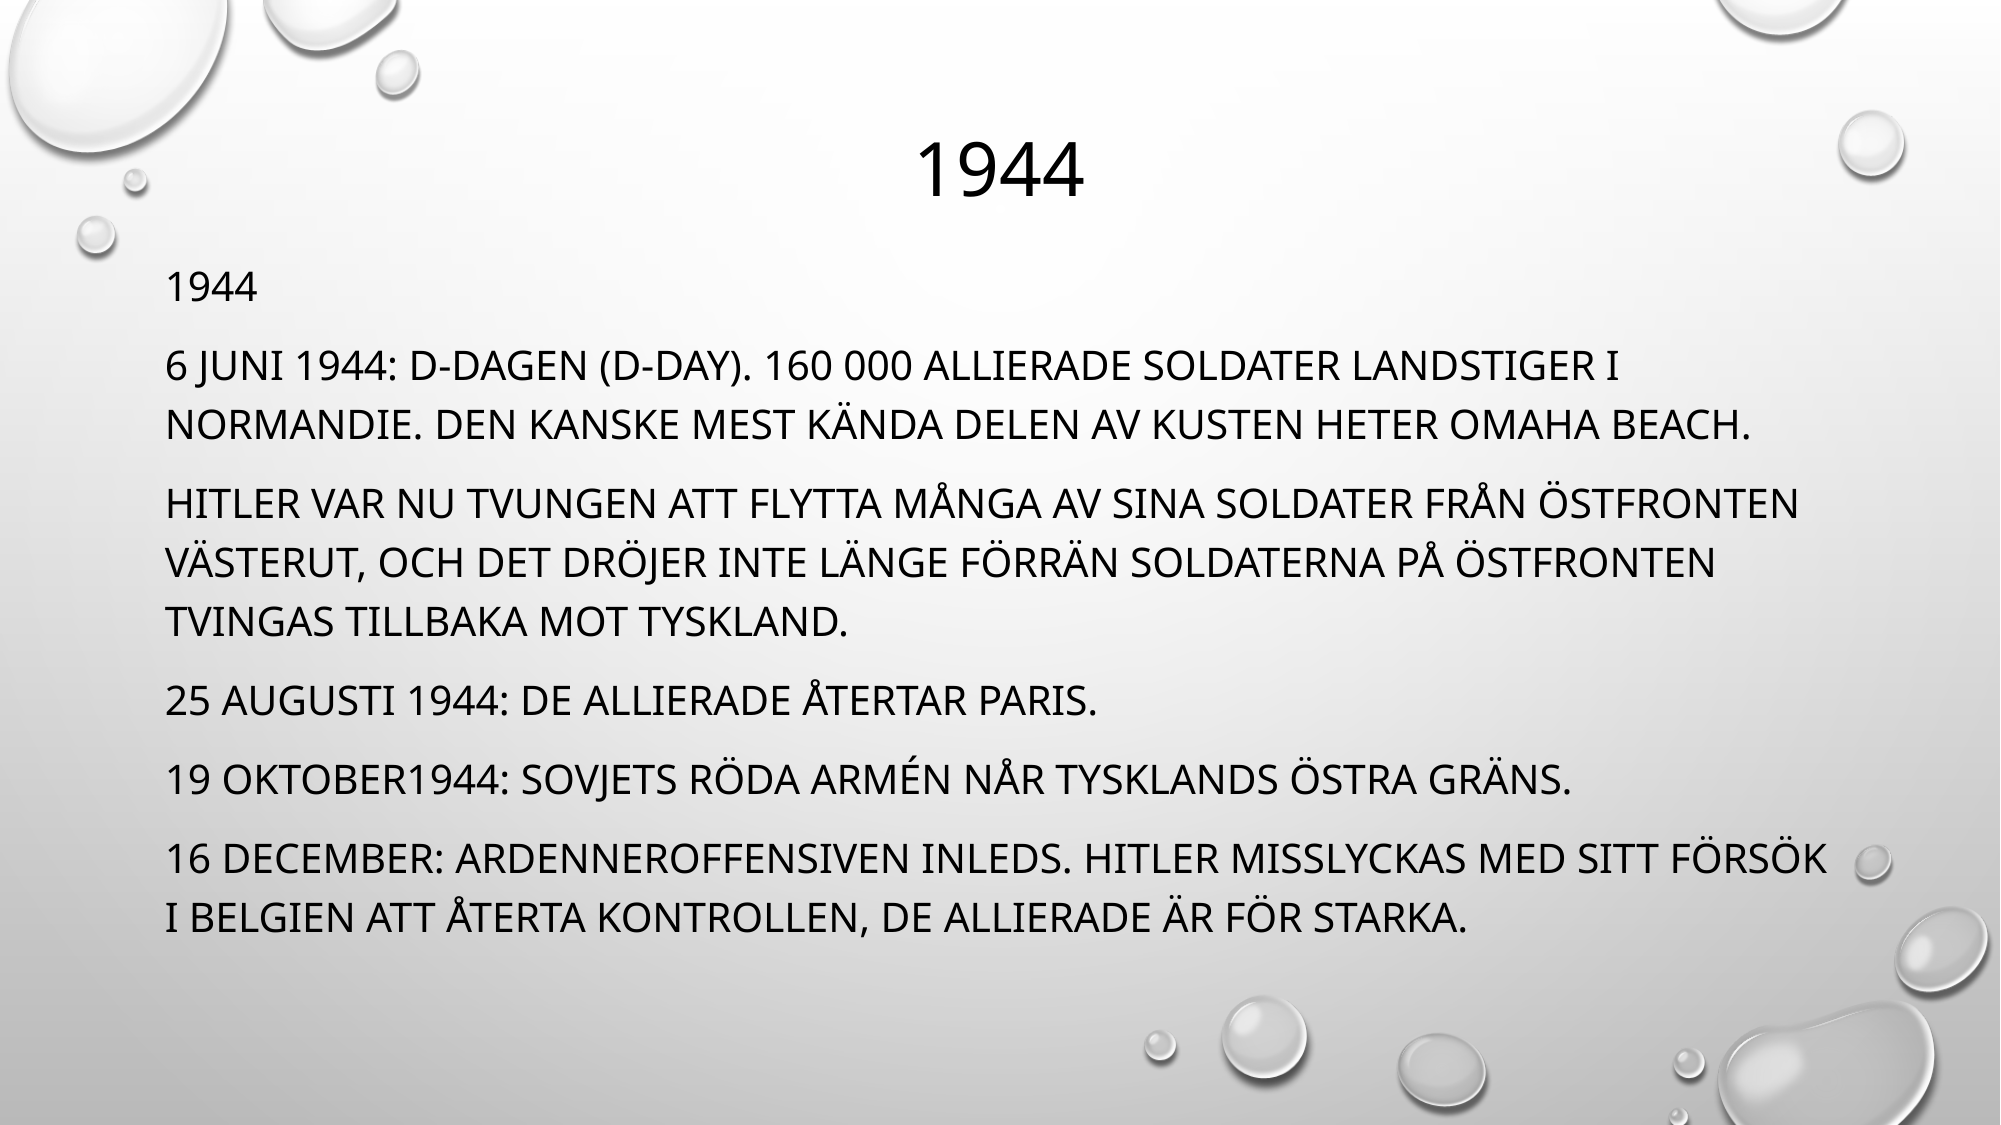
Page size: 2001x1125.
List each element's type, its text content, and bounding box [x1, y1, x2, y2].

title 1944 [149, 101, 1851, 243]
picture [0, 0, 2000, 1125]
list 1944 6 juni 1944: D-dagen (D-day). 160 000 allierade soldater landstiger i normandie. Den kanske mest kända delen av kusten heter omaha beach. Hitler var nu tvungen att flytta många av sina soldater från östfronten västerut, och det dröjer inte länge förrän soldaterna på östfronten tvingas tillbaka mot tyskland. 25 augusti 1944: de allierade återtar paris. 19 oktober1944: Sovjets röda armén når tysklands östra gräns. 16 december: Ardenneroffensiven inleds. Hitler misslyckas med sitt försök i belgien att återta kontrollen, de allierade är för starka. [149, 242, 1850, 950]
